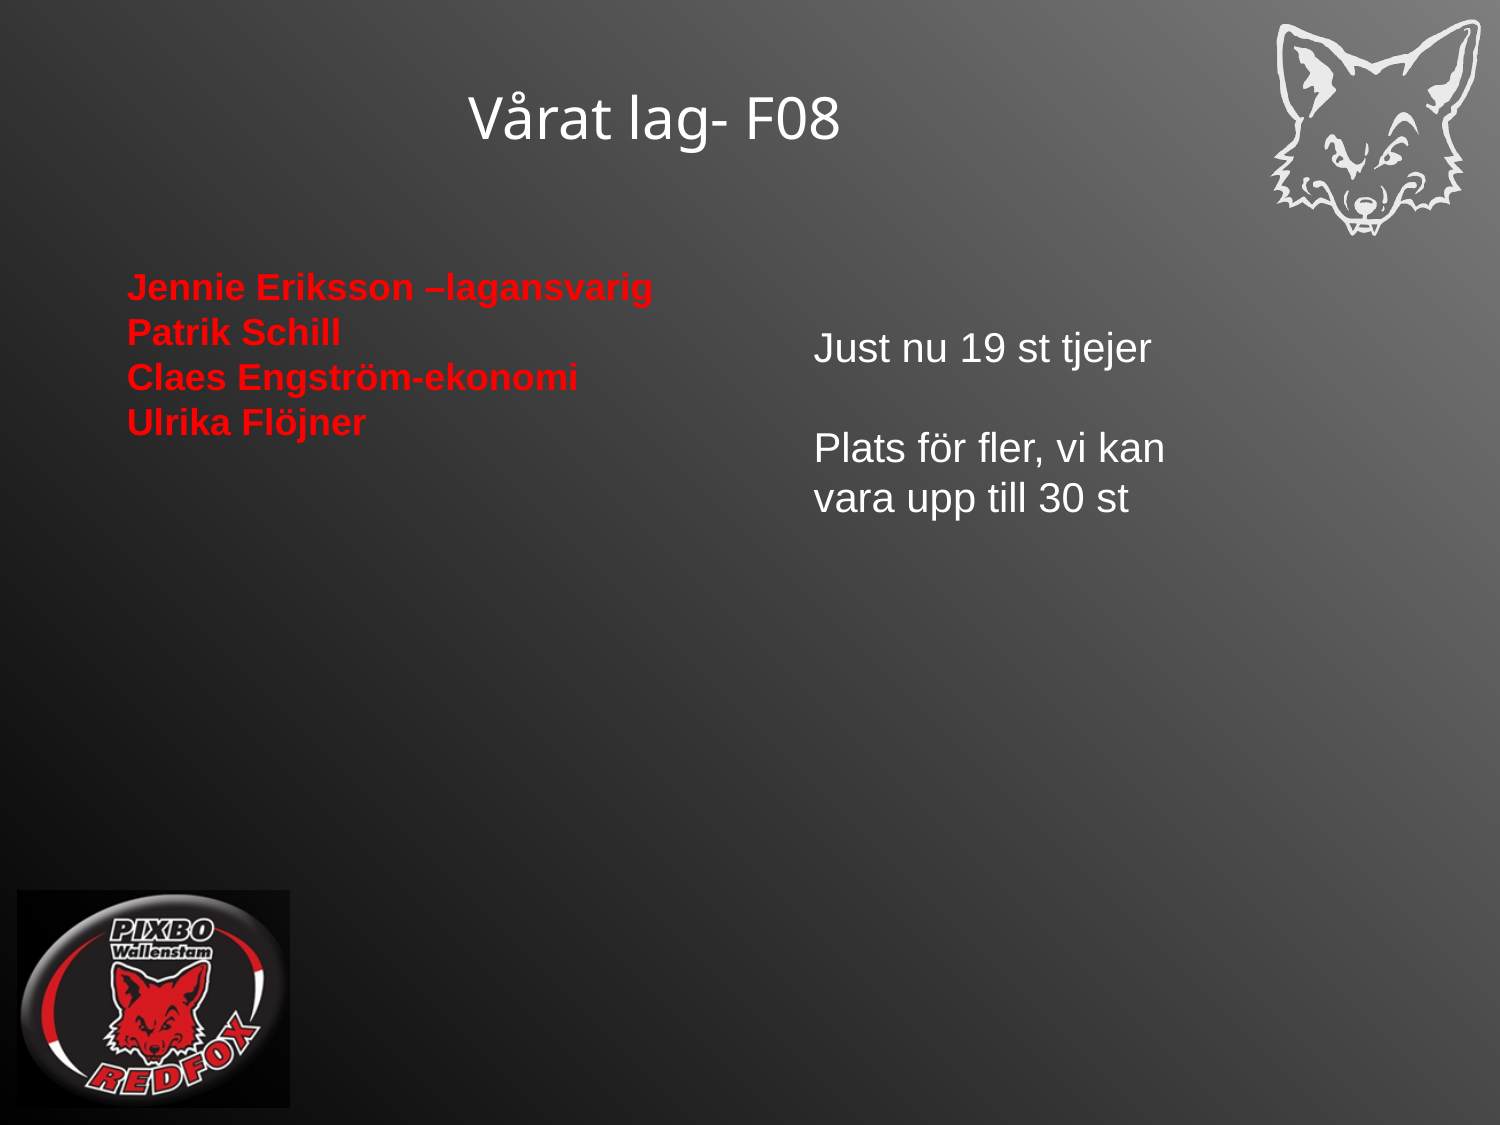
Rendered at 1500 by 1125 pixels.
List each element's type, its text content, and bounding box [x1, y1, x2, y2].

title Vårat lag- F08 [171, 45, 1140, 188]
picture [17, 890, 290, 1108]
text_box Jennie Eriksson –lagansvarig Patrik Schill Claes Engström-ekonomi Ulrika Flöjner [112, 255, 739, 676]
text_box Just nu 19 st tjejer Plats för fler, vi kan vara upp till 30 st [798, 313, 1193, 529]
picture [1269, 19, 1481, 236]
